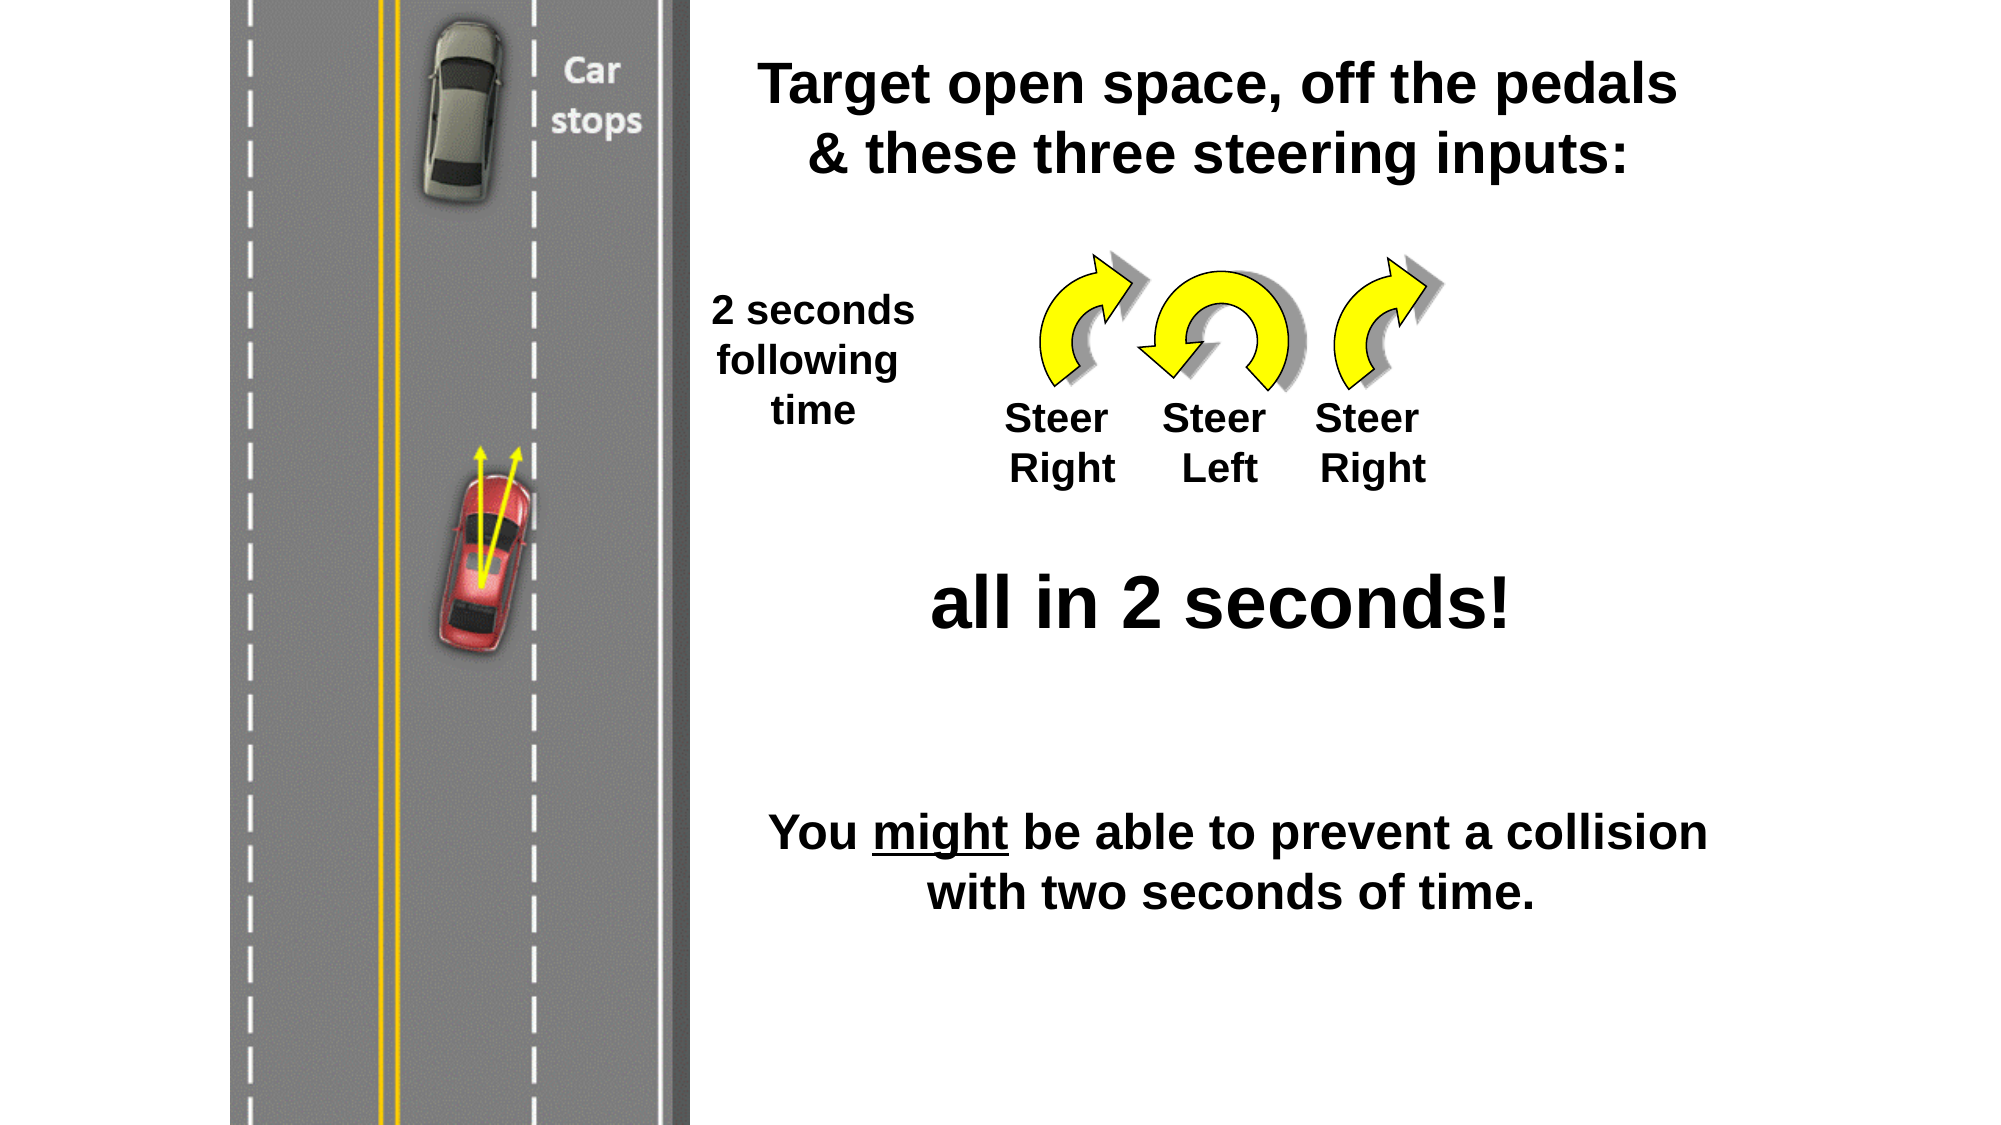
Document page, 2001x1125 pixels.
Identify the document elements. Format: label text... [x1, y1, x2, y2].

text_box 2 seconds following time [690, 275, 940, 440]
text_box Steer Left [1100, 383, 1298, 499]
text_box Target open space, off the pedals & these three steering inputs: [690, 37, 1750, 193]
text_box You might be able to prevent a collision with two seconds of time. [707, 792, 1770, 928]
text_box Steer Right [987, 383, 1100, 499]
text_box Steer Right [1298, 383, 1449, 499]
text_box [1138, 271, 1289, 383]
picture [230, 0, 690, 1125]
text_box all in 2 seconds! [690, 546, 1753, 651]
text_box [1334, 258, 1427, 383]
text_box [1040, 255, 1133, 383]
